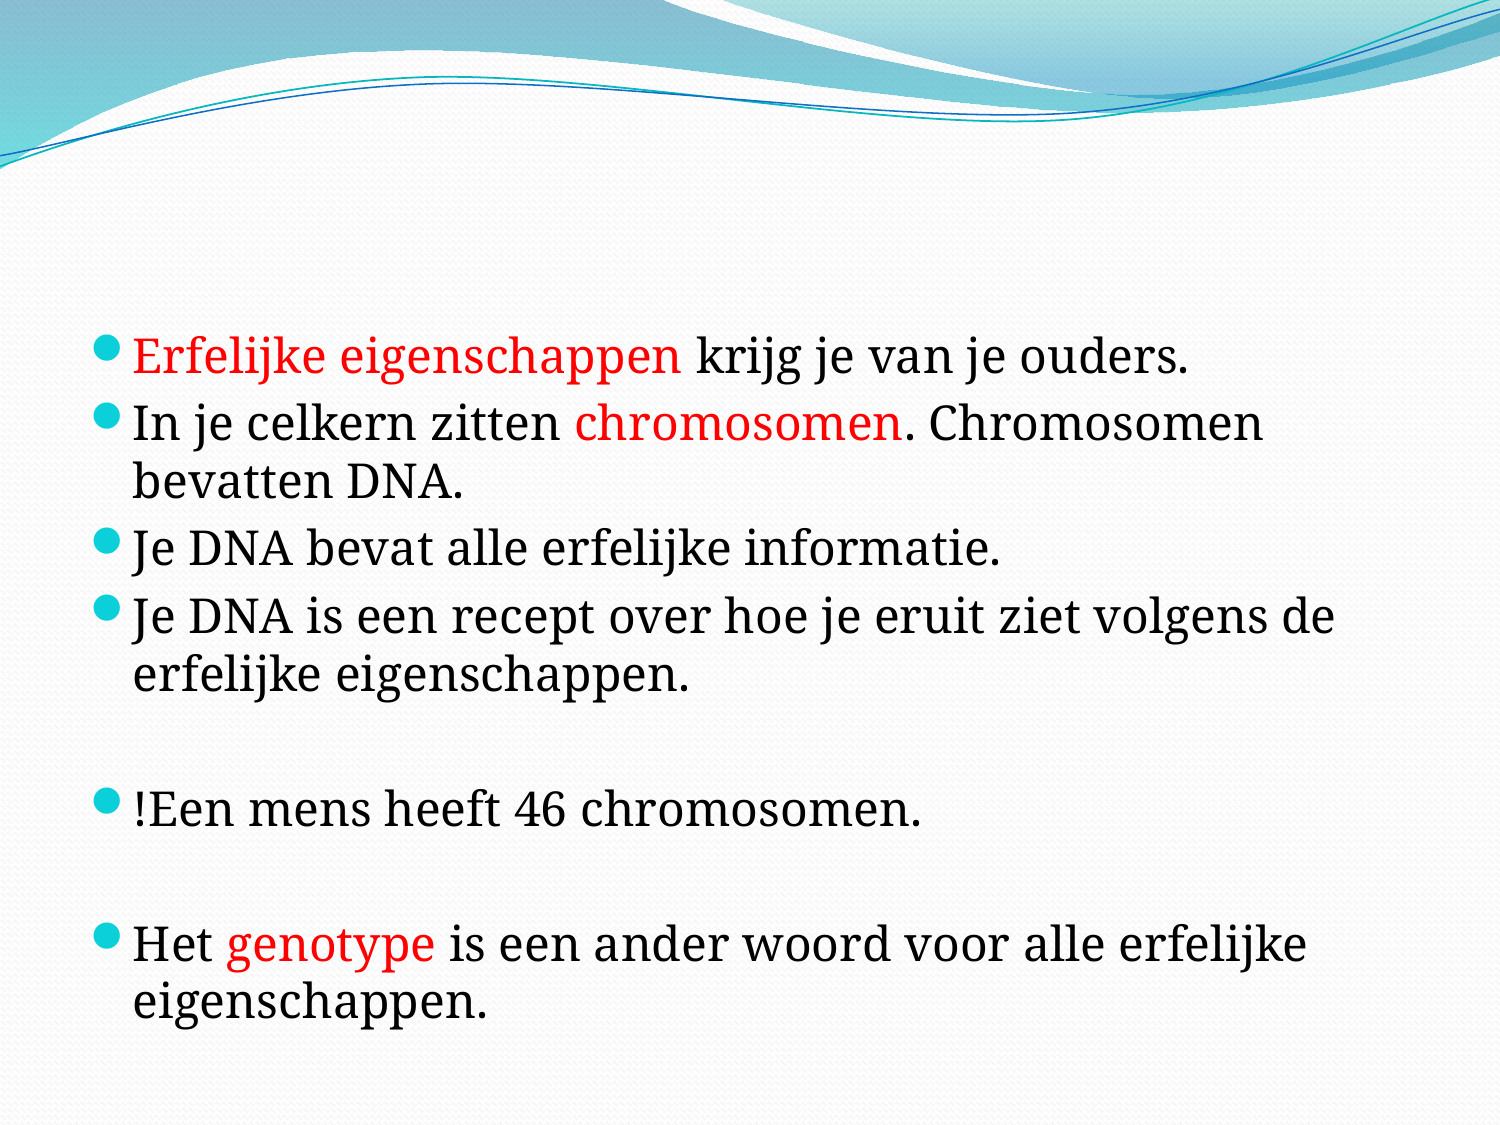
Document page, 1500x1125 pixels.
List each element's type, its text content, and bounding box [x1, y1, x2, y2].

list Erfelijke eigenschappen krijg je van je ouders. In je celkern zitten chromosomen. Chromosomen bevatten DNA. Je DNA bevat alle erfelijke informatie. Je DNA is een recept over hoe je eruit ziet volgens de erfelijke eigenschappen. !Een mens heeft 46 chromosomen. Het genotype is een ander woord voor alle erfelijke eigenschappen. [75, 317, 1425, 1038]
